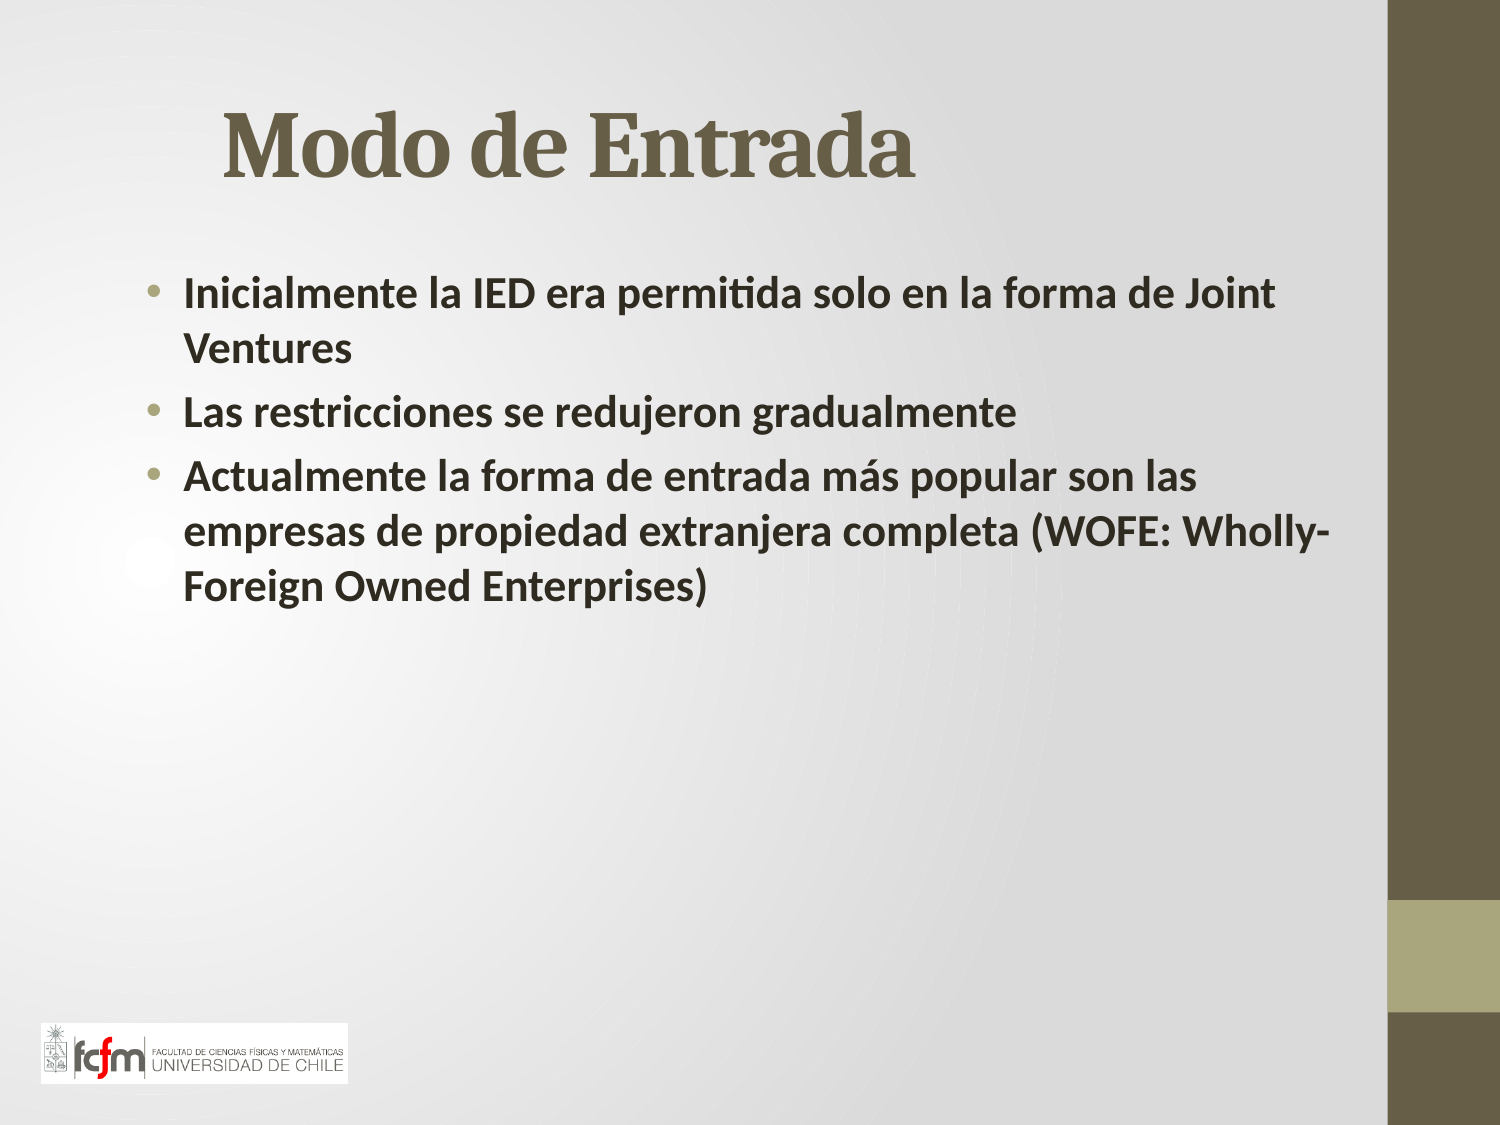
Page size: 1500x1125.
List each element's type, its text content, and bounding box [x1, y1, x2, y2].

picture [40, 1022, 348, 1085]
list Inicialmente la IED era permitida solo en la forma de Joint Ventures Las restricciones se redujeron gradualmente Actualmente la forma de entrada más popular son las empresas de propiedad extranjera completa (WOFE: Wholly-Foreign Owned Enterprises) [112, 255, 1399, 998]
title Modo de Entrada [206, 45, 1482, 233]
